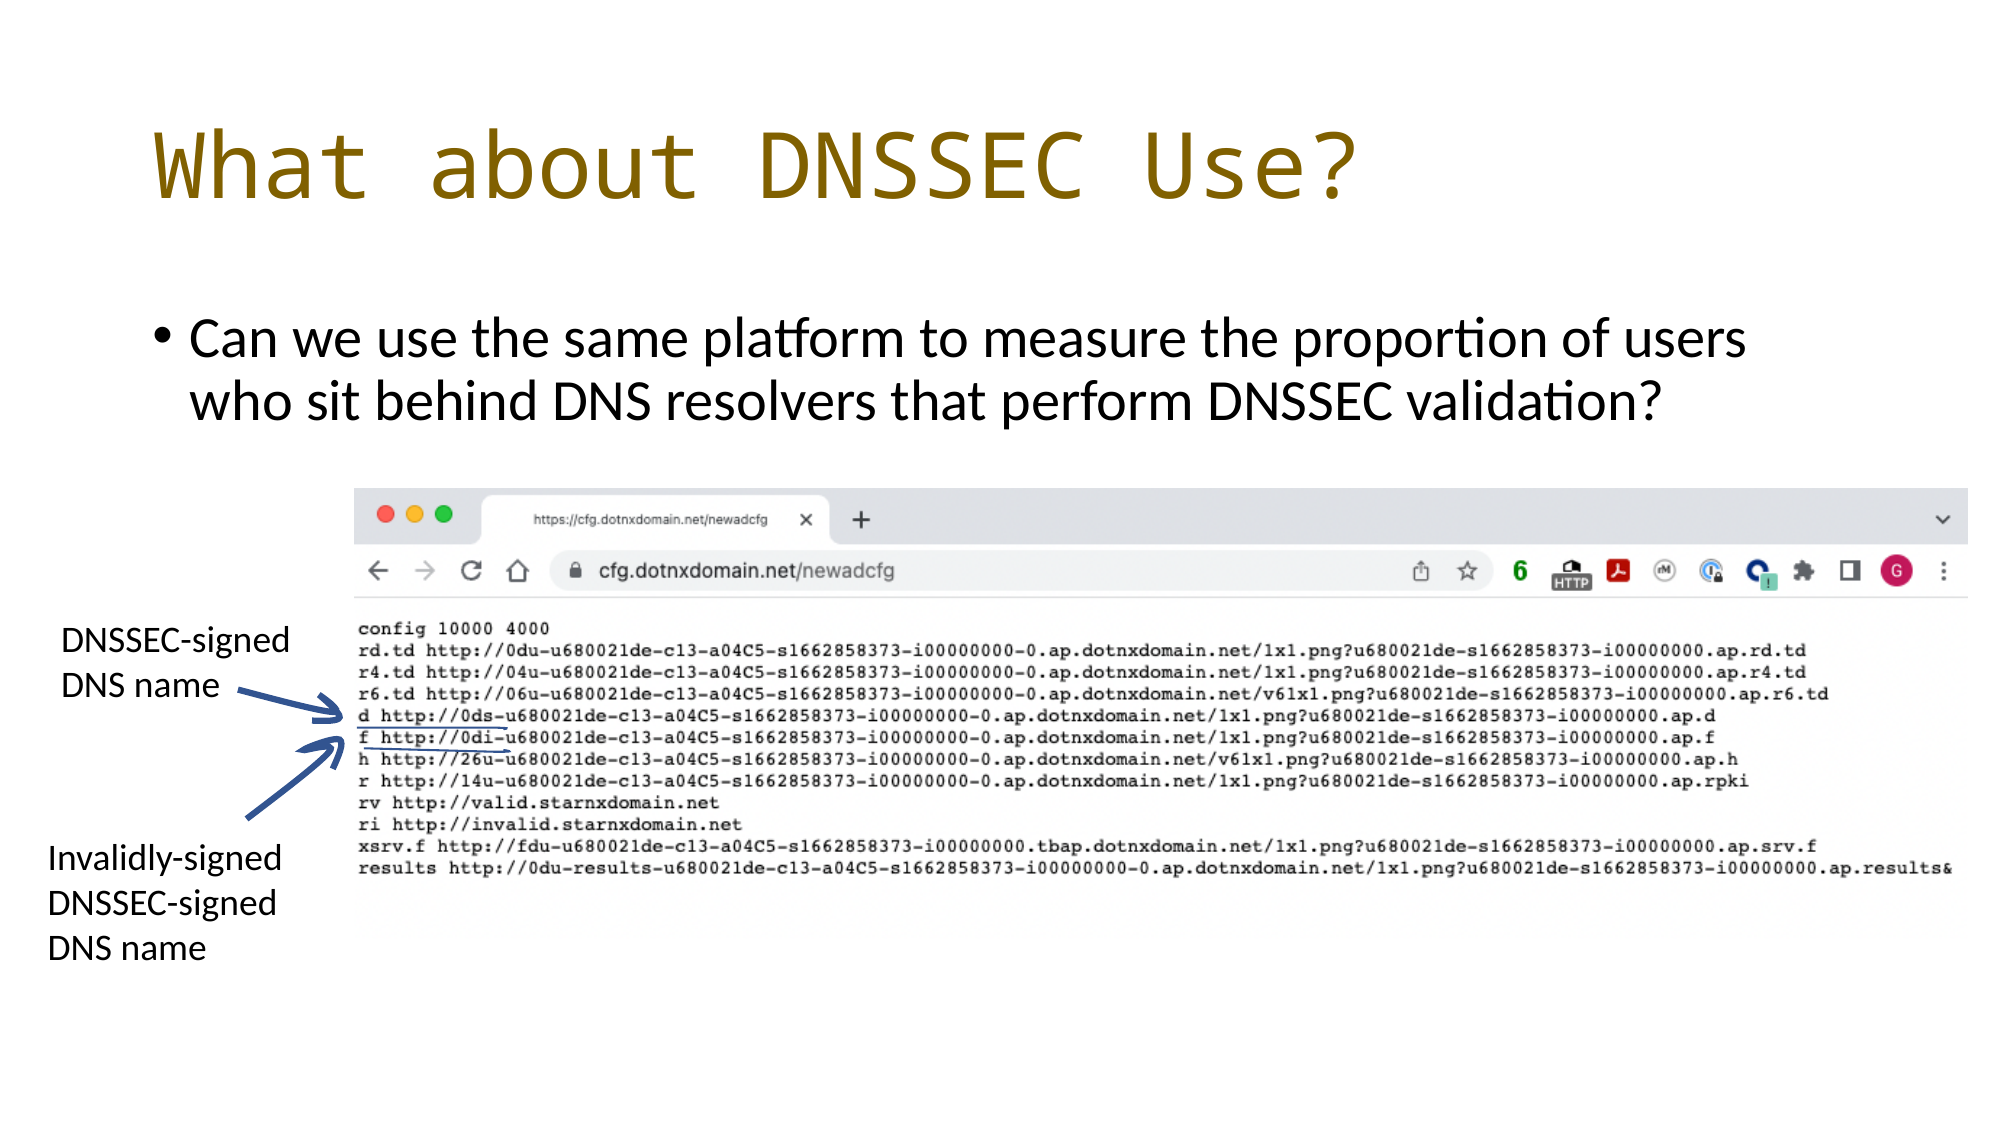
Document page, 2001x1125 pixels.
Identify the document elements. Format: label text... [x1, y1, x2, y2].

text_box DNSSEC-signed DNS name [46, 607, 342, 713]
text_box [245, 738, 343, 820]
picture [354, 488, 1968, 939]
text_box Invalidly-signed DNSSEC-signed DNS name [32, 825, 328, 976]
list Can we use the same platform to measure the proportion of users who sit behind DNS resolvers that perform DNSSEC validation? [137, 299, 1863, 1014]
text_box [237, 688, 341, 722]
title What about DNSSEC Use? [137, 59, 1863, 278]
